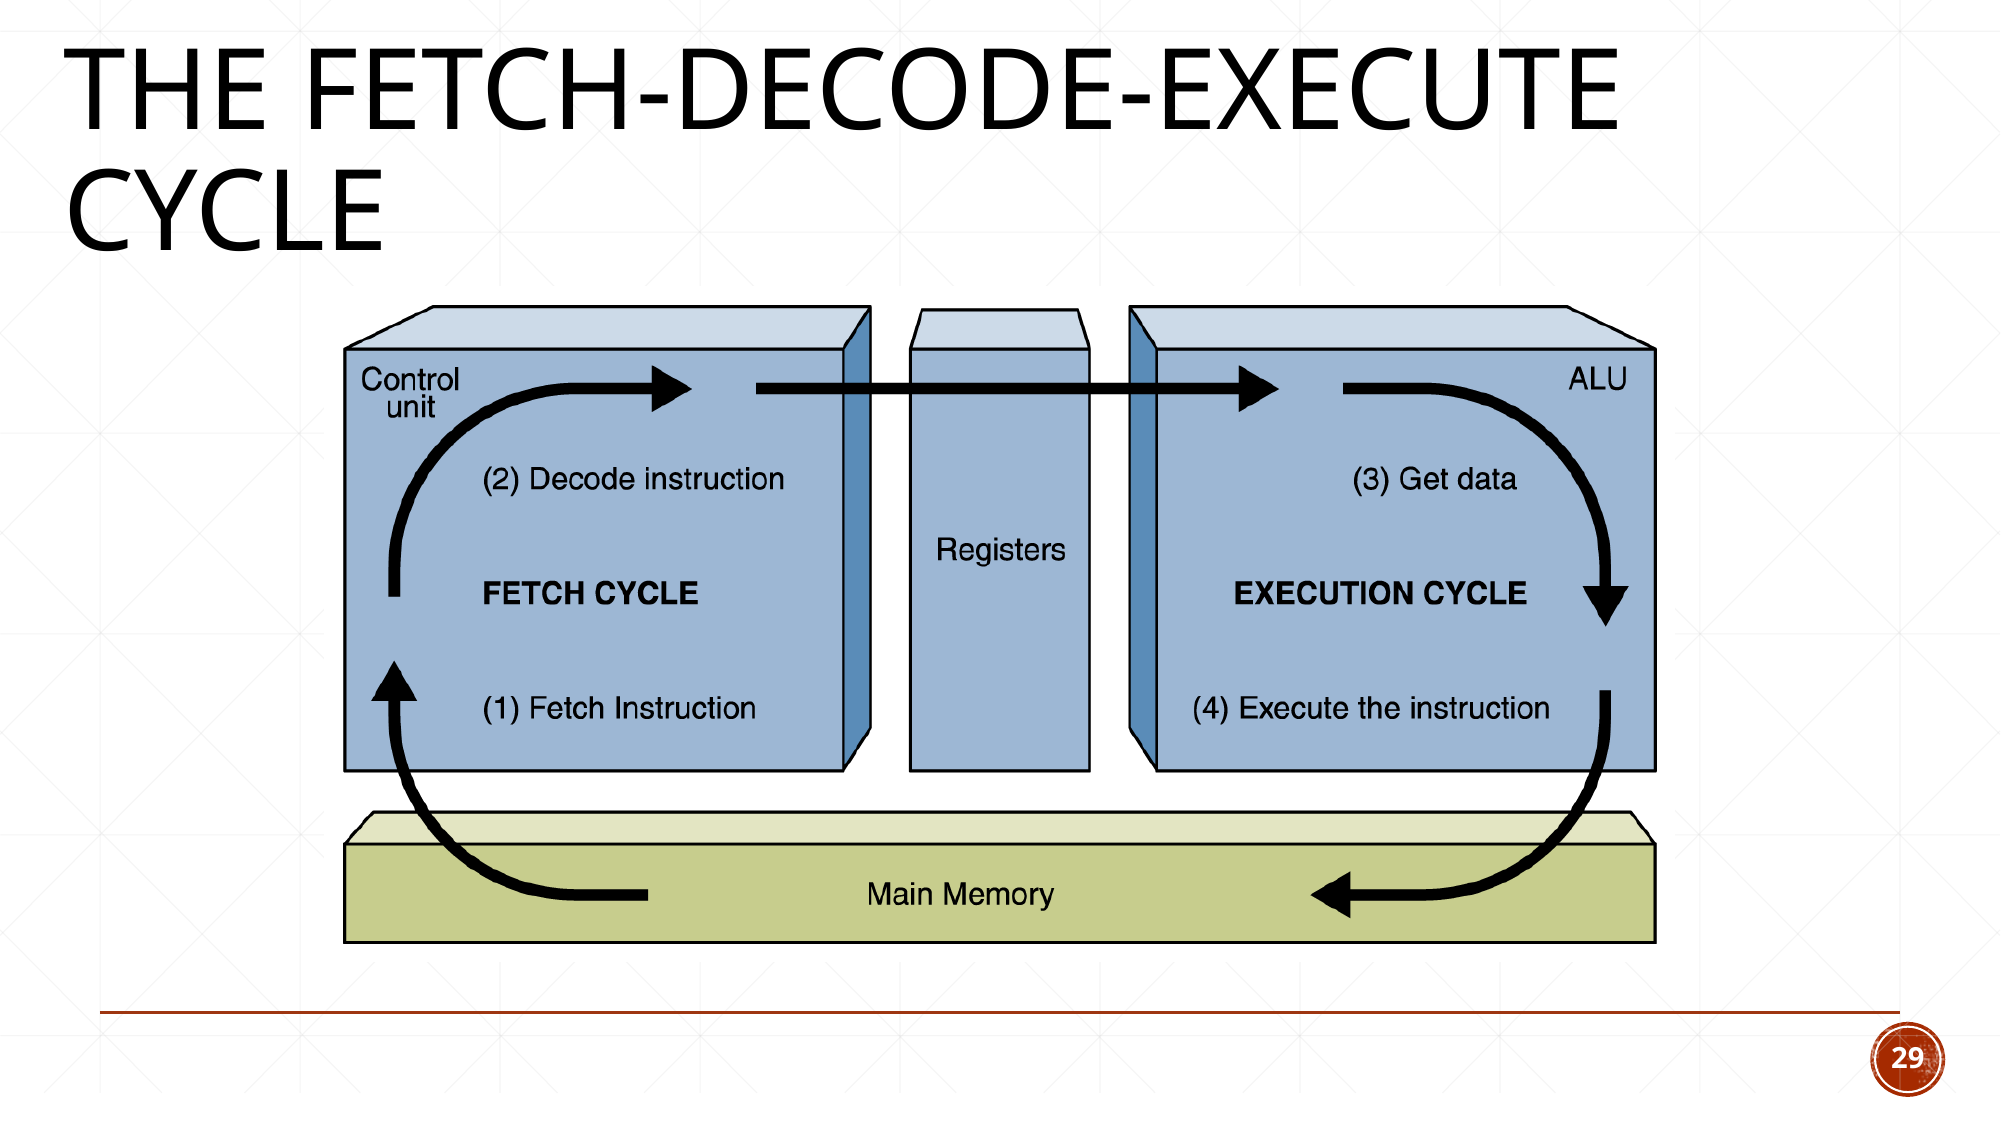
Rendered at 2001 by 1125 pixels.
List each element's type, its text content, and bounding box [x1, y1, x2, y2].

title The fetch-decode-execute cycle [48, 52, 1961, 254]
picture [325, 286, 1674, 960]
slide_number 29 [1855, 1028, 1961, 1089]
